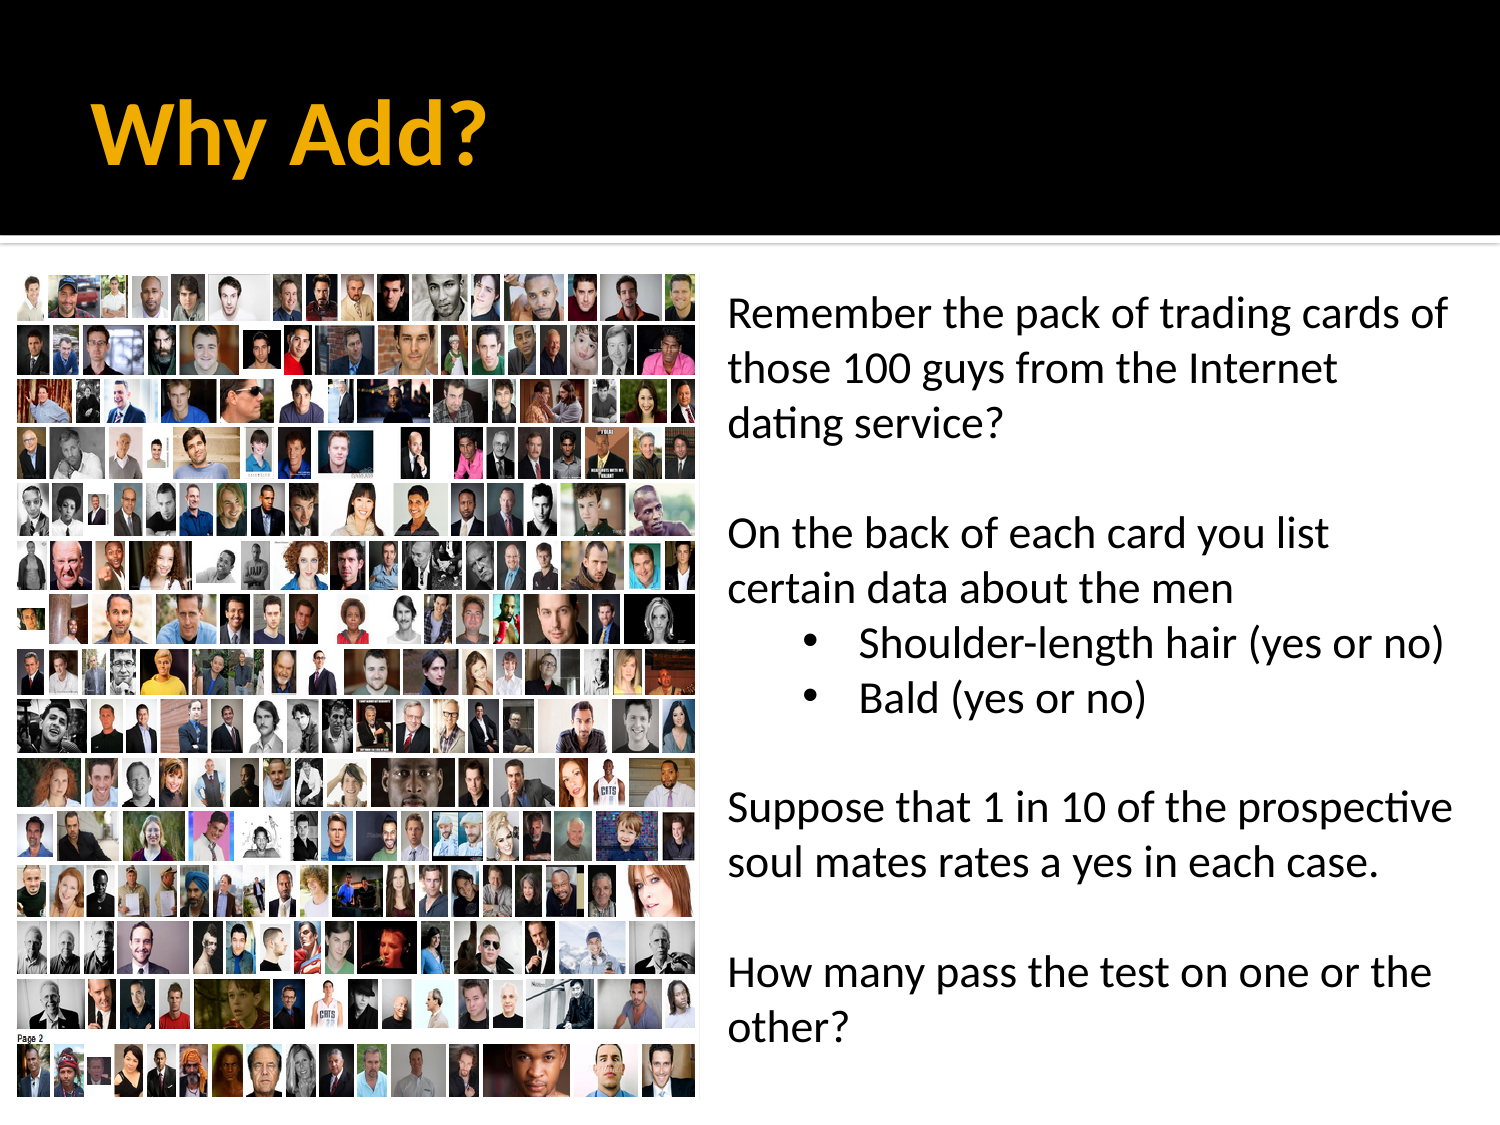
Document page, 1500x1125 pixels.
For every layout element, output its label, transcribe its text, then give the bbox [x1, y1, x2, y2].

picture [12, 274, 700, 1100]
text_box Remember the pack of trading cards of those 100 guys from the Internet dating service? On the back of each card you list certain data about the men Shoulder-length hair (yes or no) Bald (yes or no) Suppose that 1 in 10 of the prospective soul mates rates a yes in each case. How many pass the test on one or the other? [712, 274, 1475, 1060]
title Why Add? [75, 24, 1425, 231]
